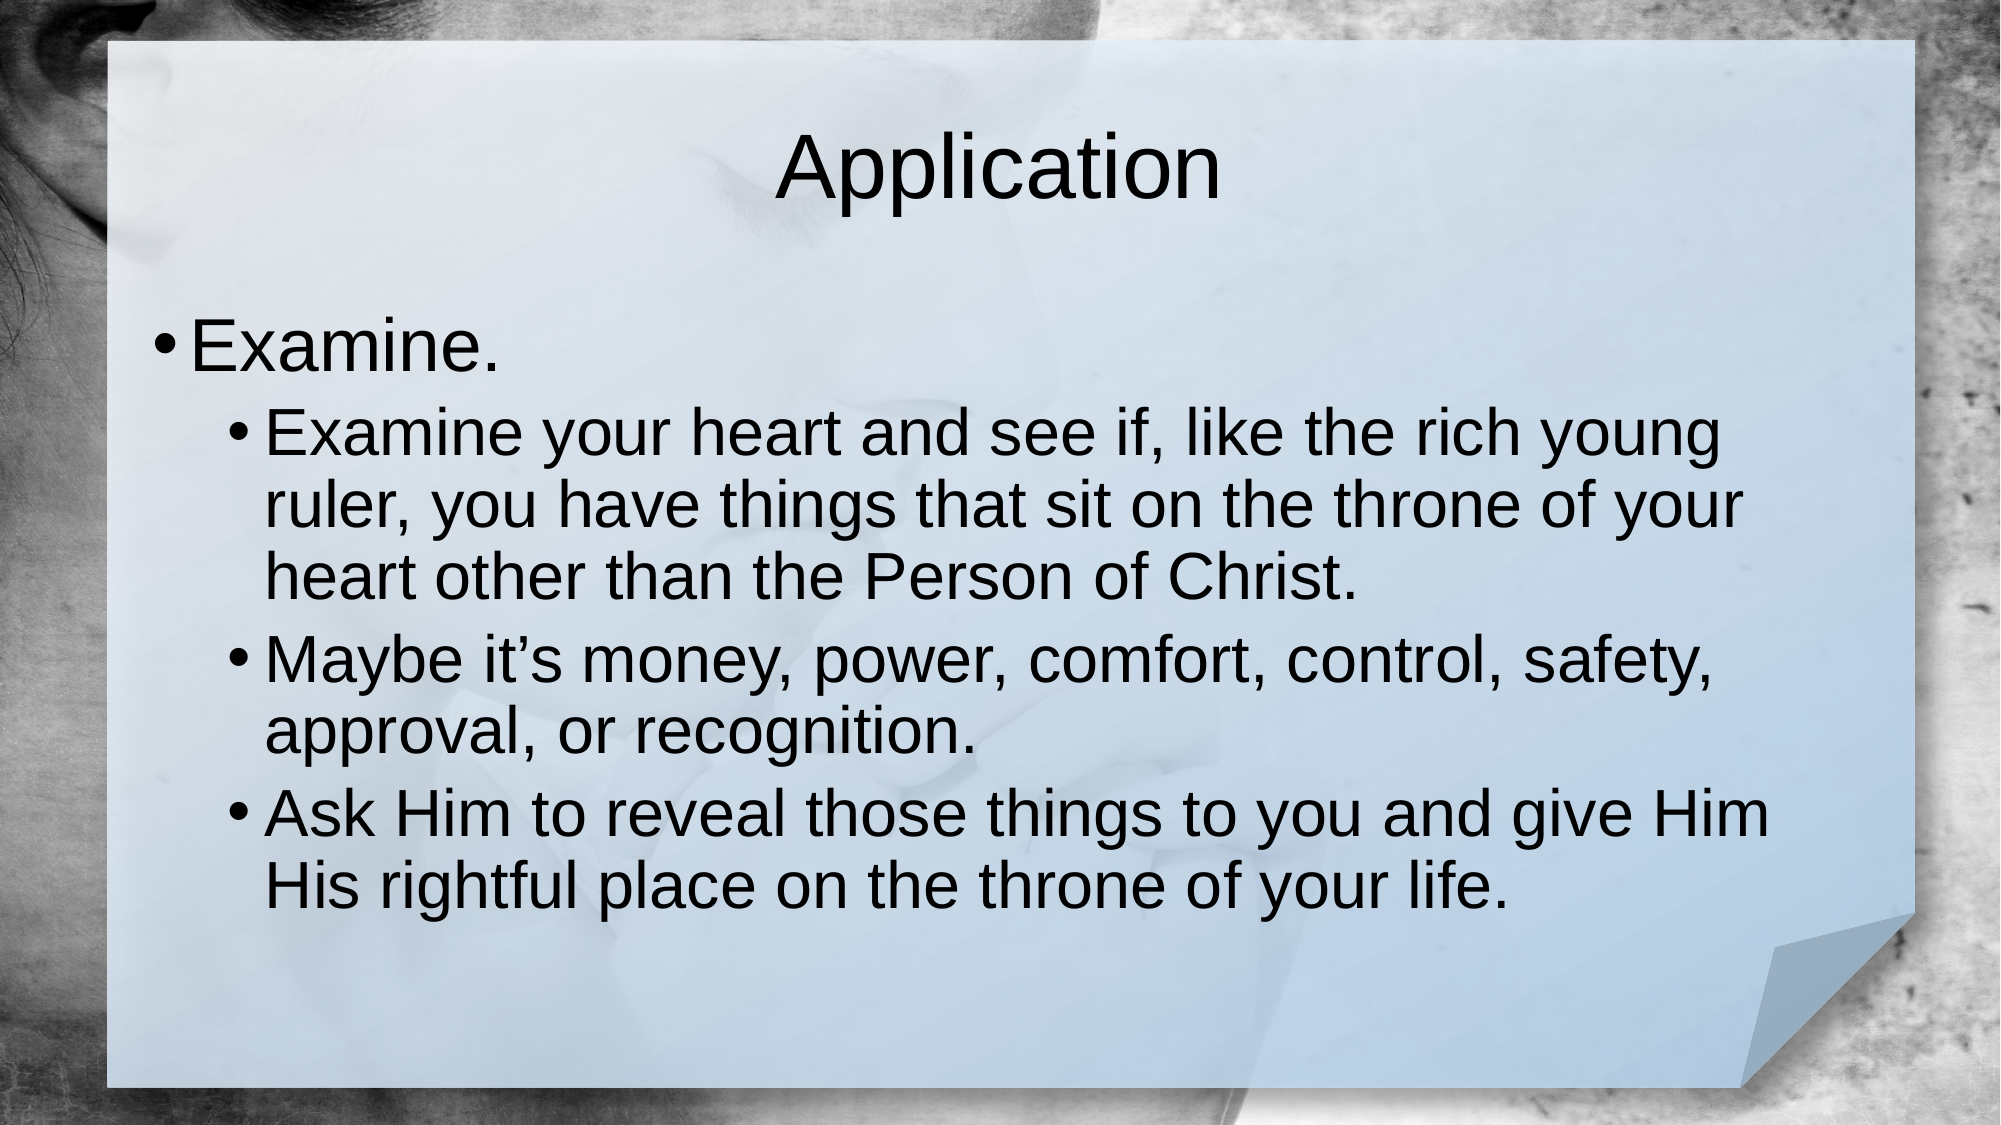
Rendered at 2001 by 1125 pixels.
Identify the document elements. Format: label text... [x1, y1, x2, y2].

picture [0, 0, 2001, 1125]
title Application [137, 59, 1863, 278]
list Examine. Examine your heart and see if, like the rich young ruler, you have things that sit on the throne of your heart other than the Person of Christ. Maybe it’s money, power, comfort, control, safety, approval, or recognition. Ask Him to reveal those things to you and give Him His rightful place on the throne of your life. [137, 299, 1863, 1014]
